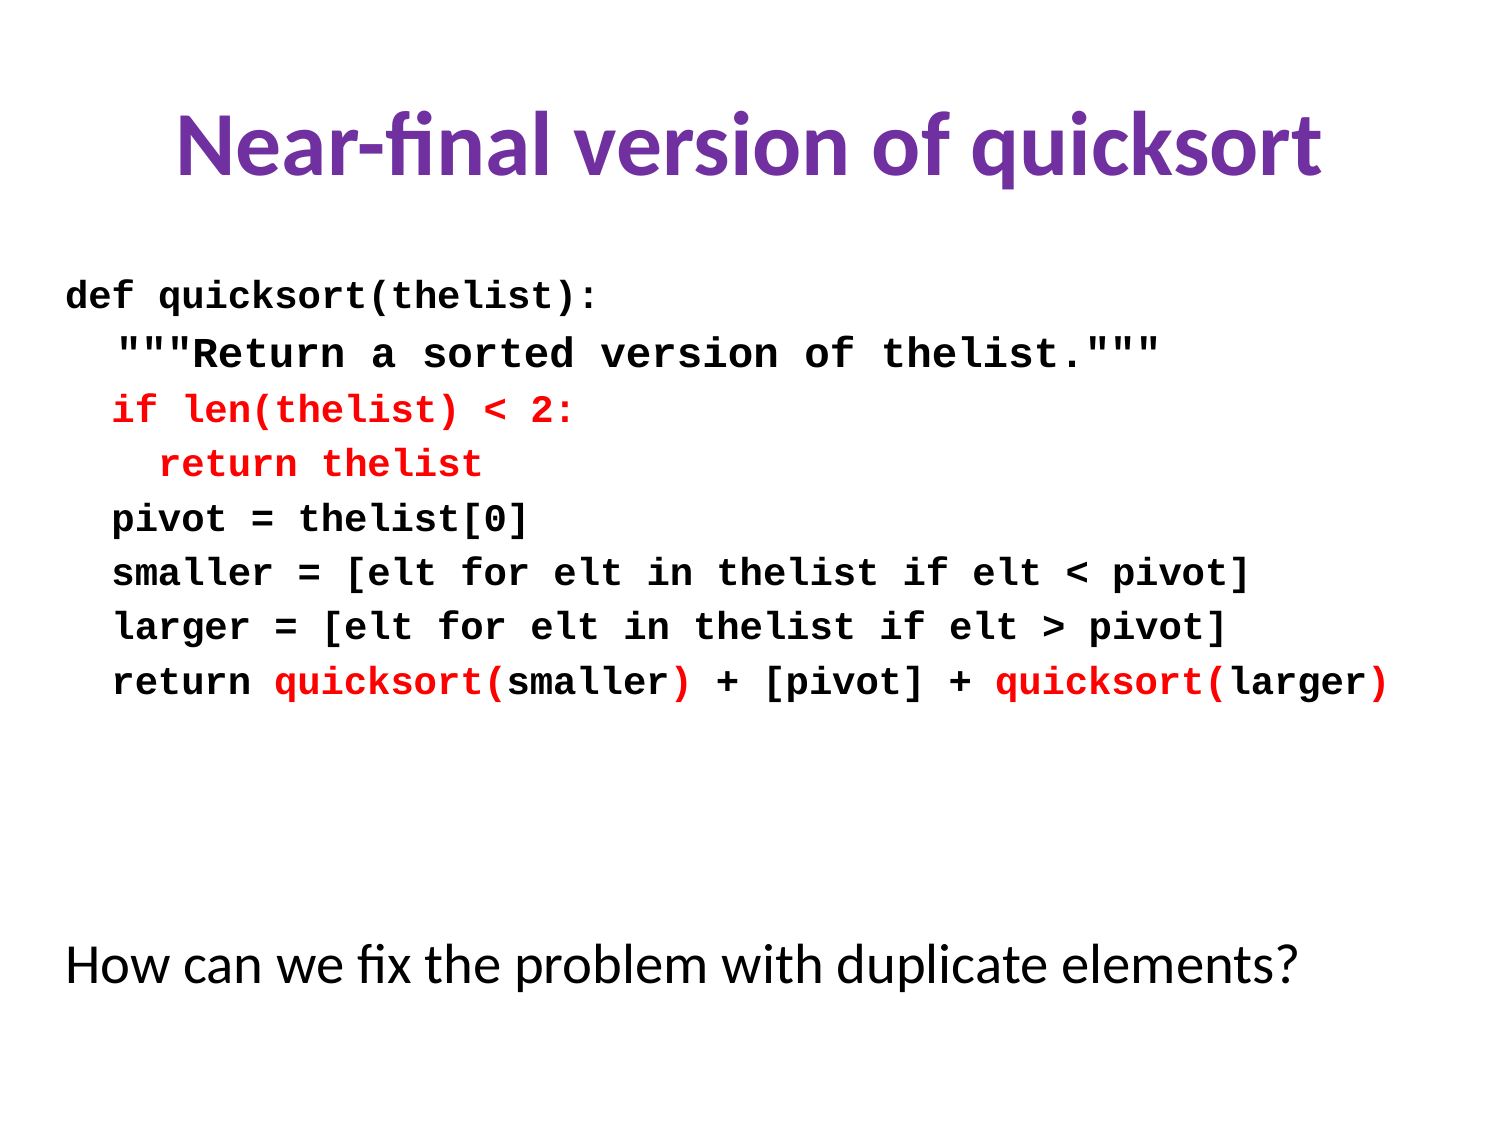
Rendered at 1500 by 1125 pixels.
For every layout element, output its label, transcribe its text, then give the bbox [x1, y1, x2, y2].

title Near-final version of quicksort [75, 45, 1425, 233]
list def quicksort(thelist): """Return a sorted version of thelist.""" if len(thelist) < 2: return thelist pivot = thelist[0] smaller = [elt for elt in thelist if elt < pivot] larger = [elt for elt in thelist if elt > pivot] return quicksort(smaller) + [pivot] + quicksort(larger) How can we fix the problem with duplicate elements? [50, 262, 1500, 1005]
